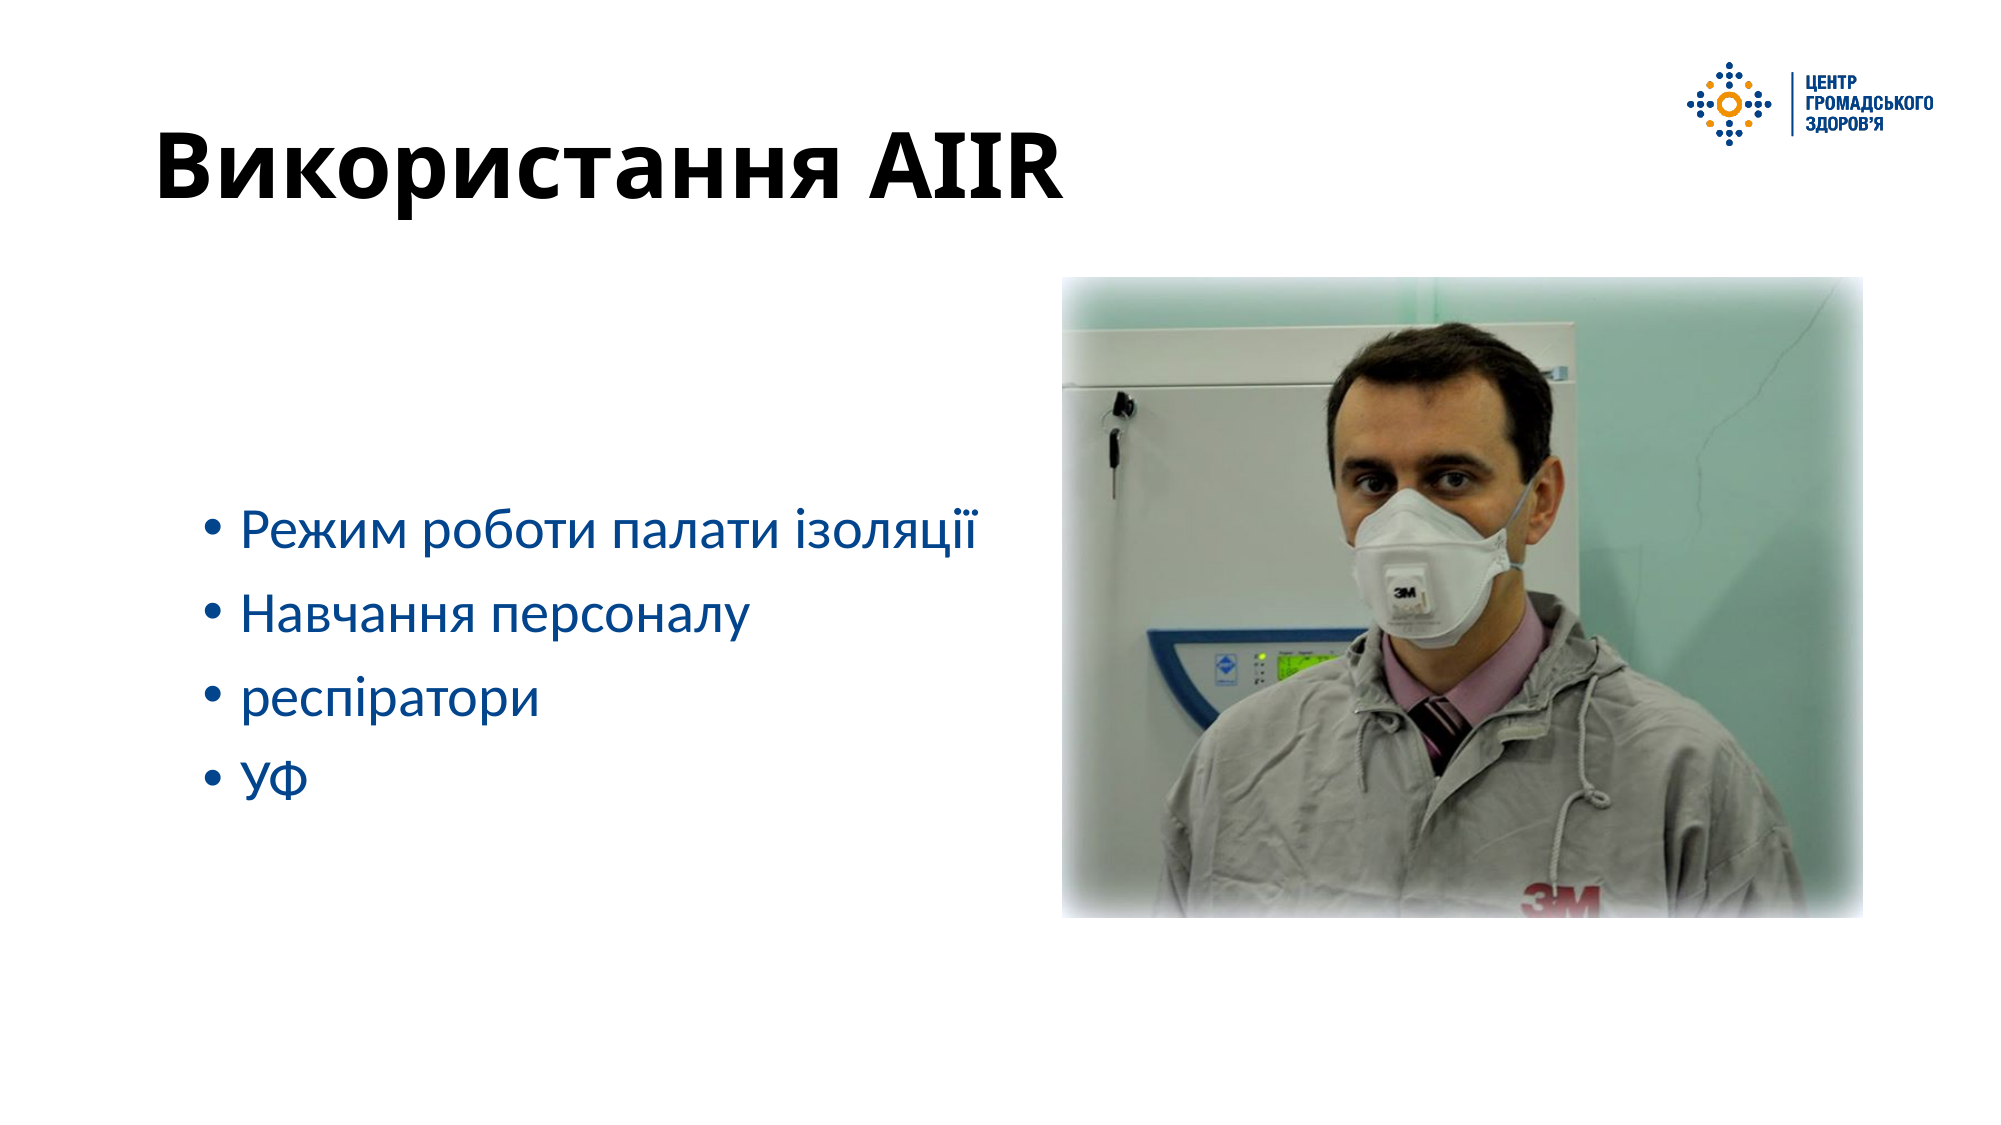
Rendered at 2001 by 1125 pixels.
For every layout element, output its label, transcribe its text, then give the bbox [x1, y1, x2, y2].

list Режим роботи палати ізоляції Навчання персоналу респіратори УФ [187, 399, 1062, 851]
picture [1863, 62, 1933, 146]
title Використання AIIR [137, 59, 1863, 278]
picture [1062, 277, 1863, 918]
